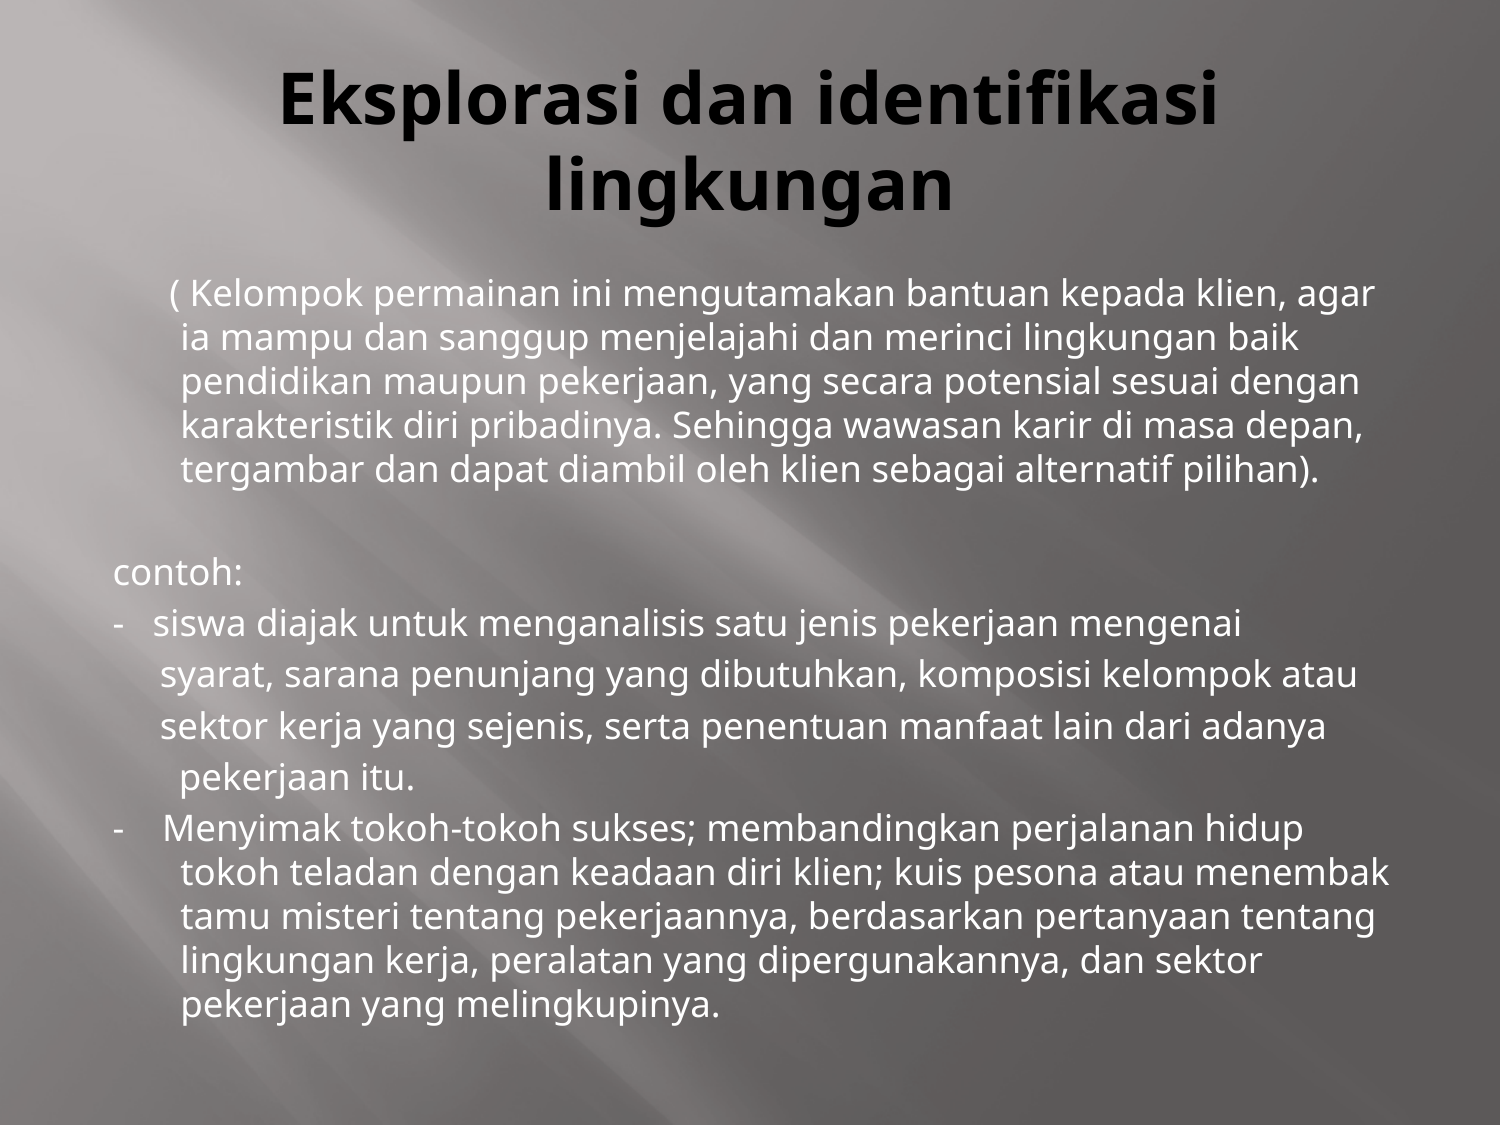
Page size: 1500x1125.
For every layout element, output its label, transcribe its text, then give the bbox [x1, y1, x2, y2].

title Eksplorasi dan identifikasi lingkungan [75, 45, 1425, 233]
list ( Kelompok permainan ini mengutamakan bantuan kepada klien, agar ia mampu dan sanggup menjelajahi dan merinci lingkungan baik pendidikan maupun pekerjaan, yang secara potensial sesuai dengan karakteristik diri pribadinya. Sehingga wawasan karir di masa depan, tergambar dan dapat diambil oleh klien sebagai alternatif pilihan). contoh: - siswa diajak untuk menganalisis satu jenis pekerjaan mengenai syarat, sarana penunjang yang dibutuhkan, komposisi kelompok atau sektor kerja yang sejenis, serta penentuan manfaat lain dari adanya pekerjaan itu. - Menyimak tokoh-tokoh sukses; membandingkan perjalanan hidup tokoh teladan dengan keadaan diri klien; kuis pesona atau menembak tamu misteri tentang pekerjaannya, berdasarkan pertanyaan tentang lingkungan kerja, peralatan yang dipergunakannya, dan sektor pekerjaan yang melingkupinya. [75, 262, 1425, 1035]
